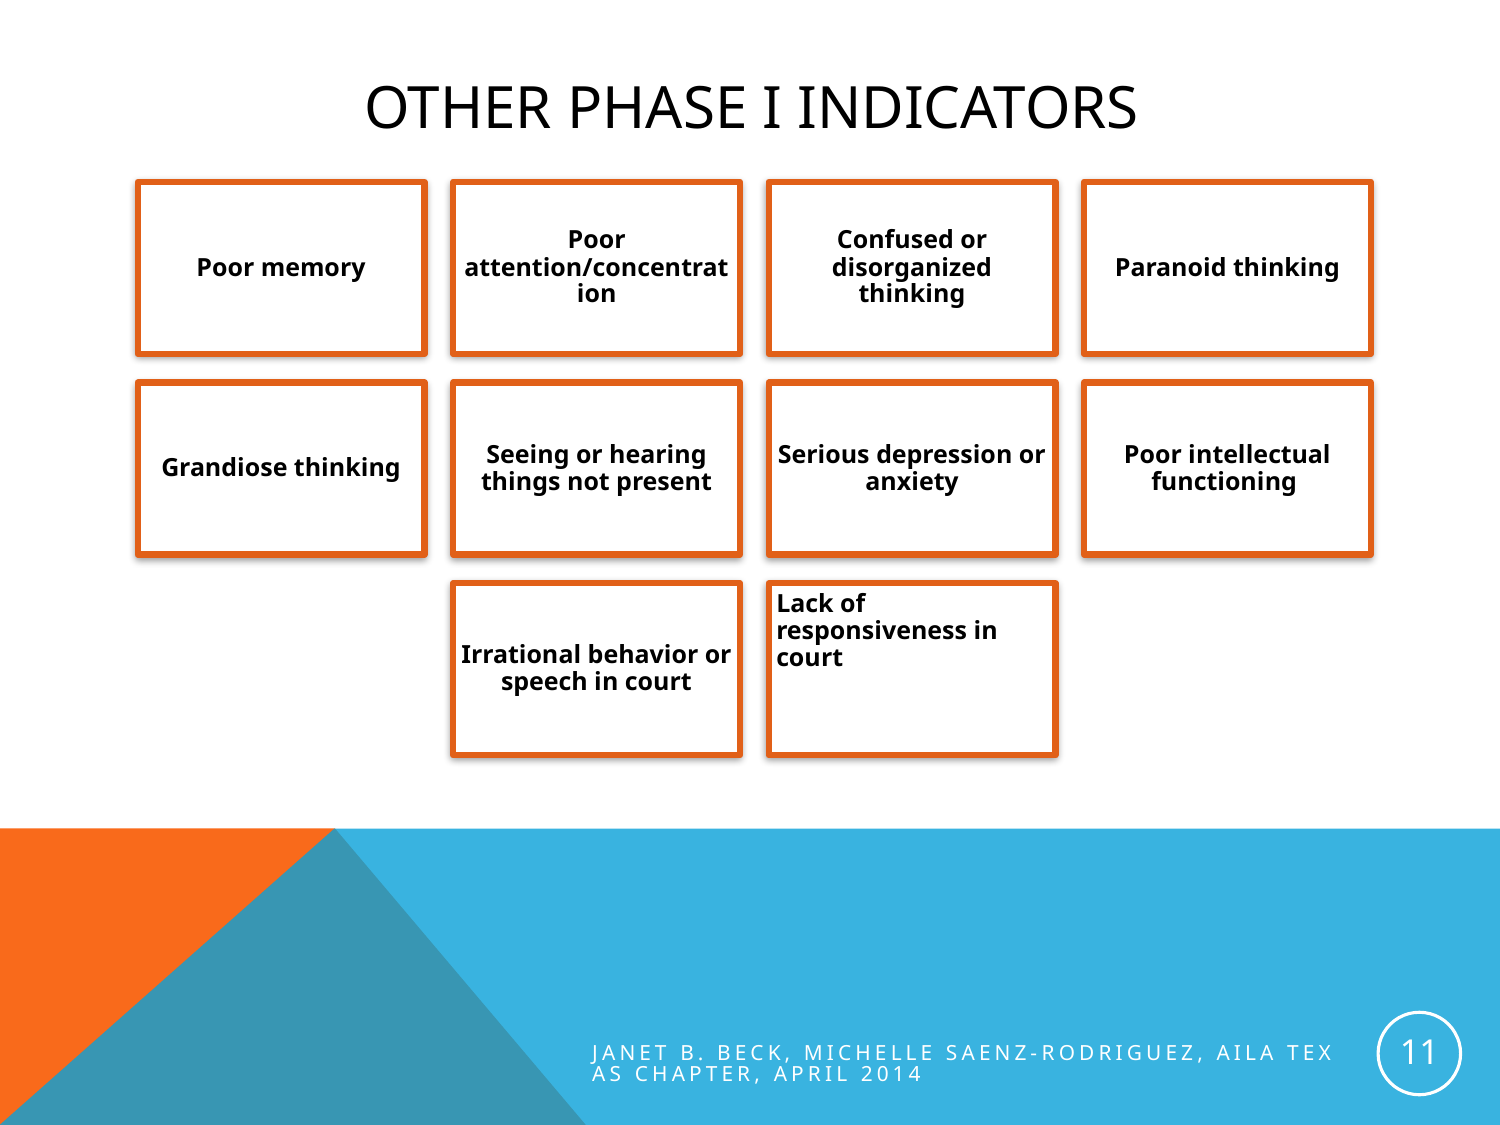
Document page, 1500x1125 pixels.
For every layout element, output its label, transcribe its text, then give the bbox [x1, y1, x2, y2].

slide_number 11 [1376, 1010, 1463, 1097]
footer Janet B. Beck, Michelle Saenz-Rodriguez, AILA Texas chapter, April 2014 [577, 1031, 1352, 1076]
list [137, 174, 1372, 763]
title OTHER PHASE I INDICATORS [135, 60, 1369, 150]
